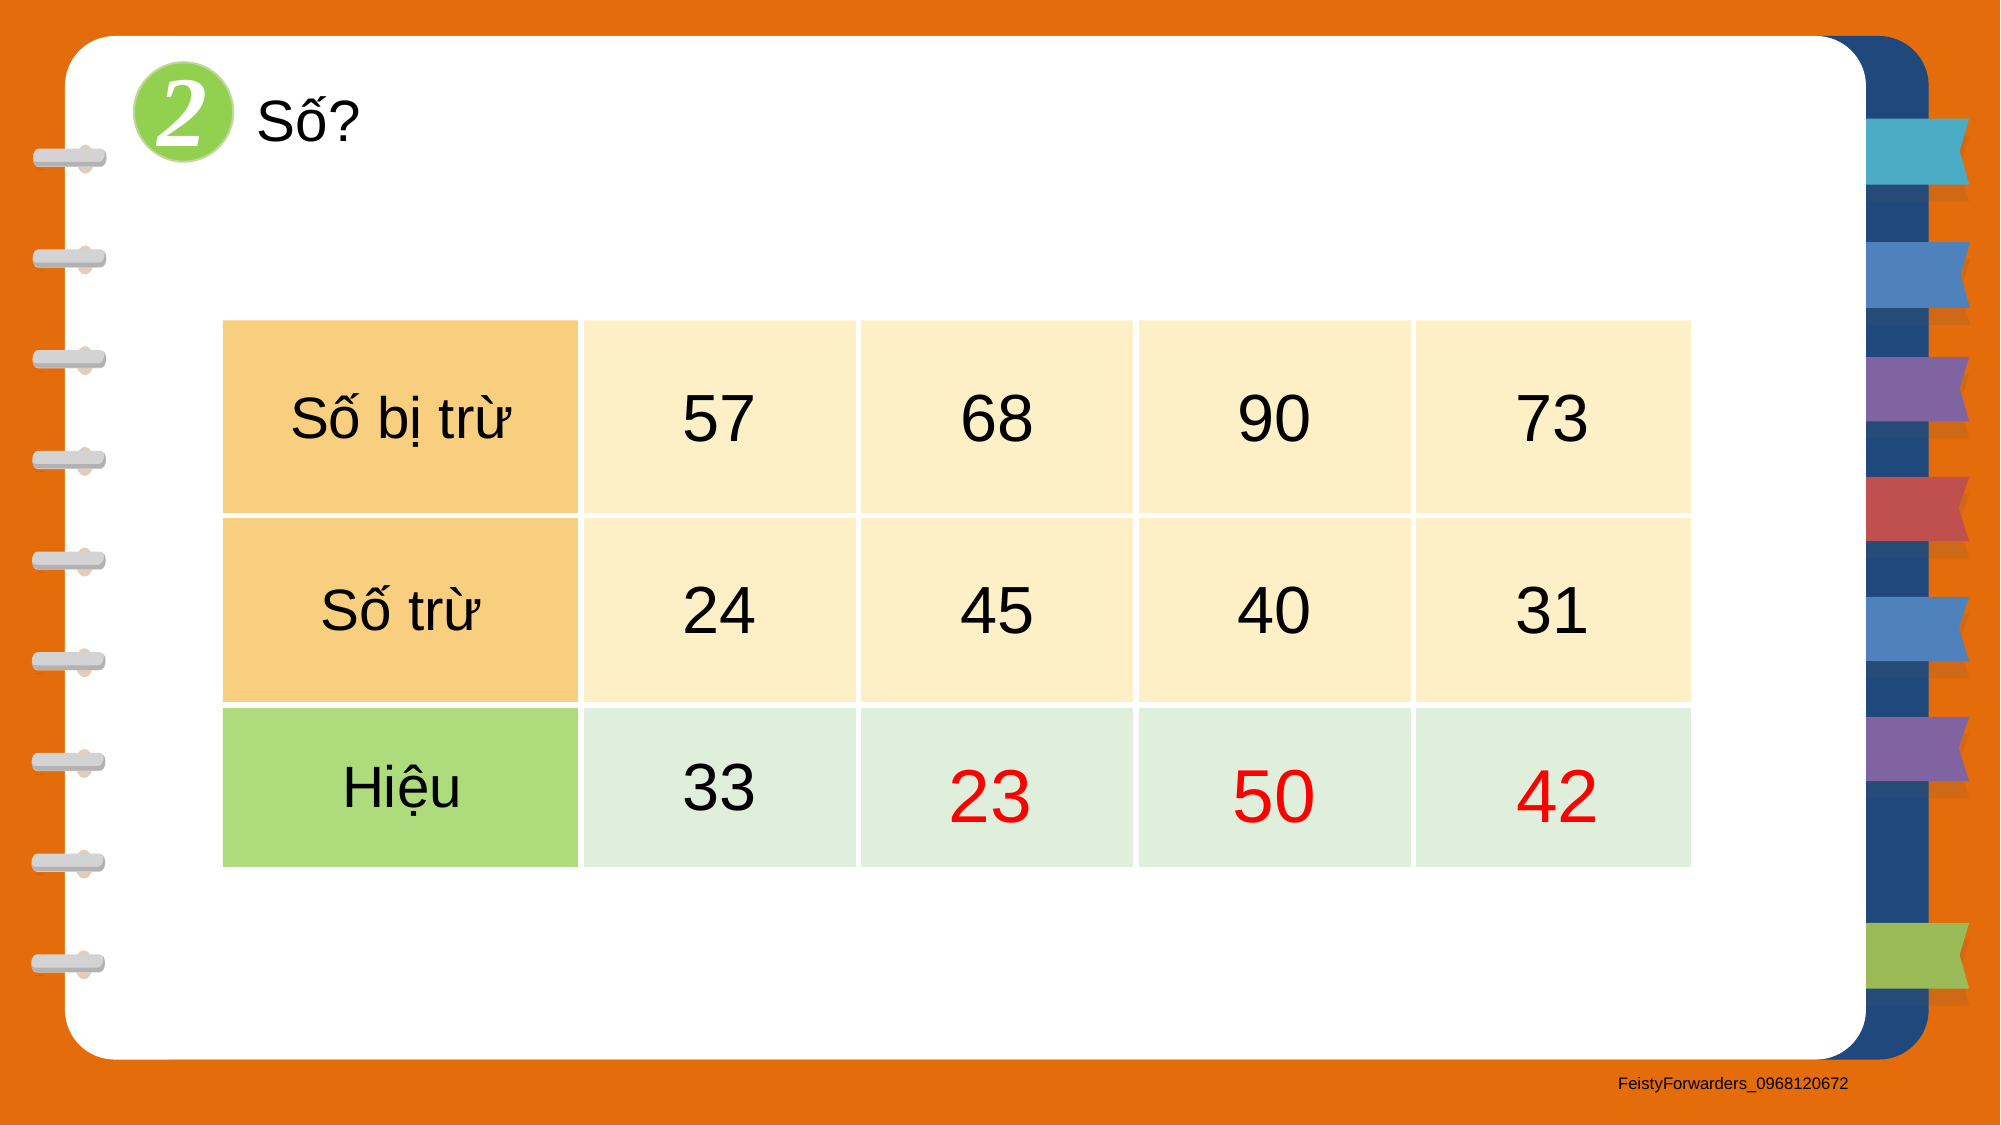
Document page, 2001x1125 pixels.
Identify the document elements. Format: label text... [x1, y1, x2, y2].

table_cell 33 [584, 708, 856, 867]
text_box 23 [922, 739, 1059, 845]
table_cell 40 [1139, 518, 1411, 702]
table_cell ? [1416, 708, 1691, 867]
table_cell ? [861, 708, 1133, 867]
table_cell 45 [861, 518, 1133, 702]
table_cell ? [1139, 708, 1411, 867]
table_cell Hiệu [223, 708, 578, 867]
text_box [133, 38, 234, 176]
table_cell Số trừ [223, 518, 578, 702]
table_header 68 [861, 320, 1133, 513]
table_cell 31 [1416, 518, 1691, 702]
table_cell 24 [584, 518, 856, 702]
text_box 50 [1206, 739, 1342, 845]
table_header 90 [1139, 320, 1411, 513]
table_header 73 [1416, 320, 1691, 513]
table_header Số bị trừ [223, 320, 578, 513]
table_header 57 [584, 320, 856, 513]
text_box Số? [242, 75, 1616, 161]
text_box 42 [1489, 739, 1626, 845]
